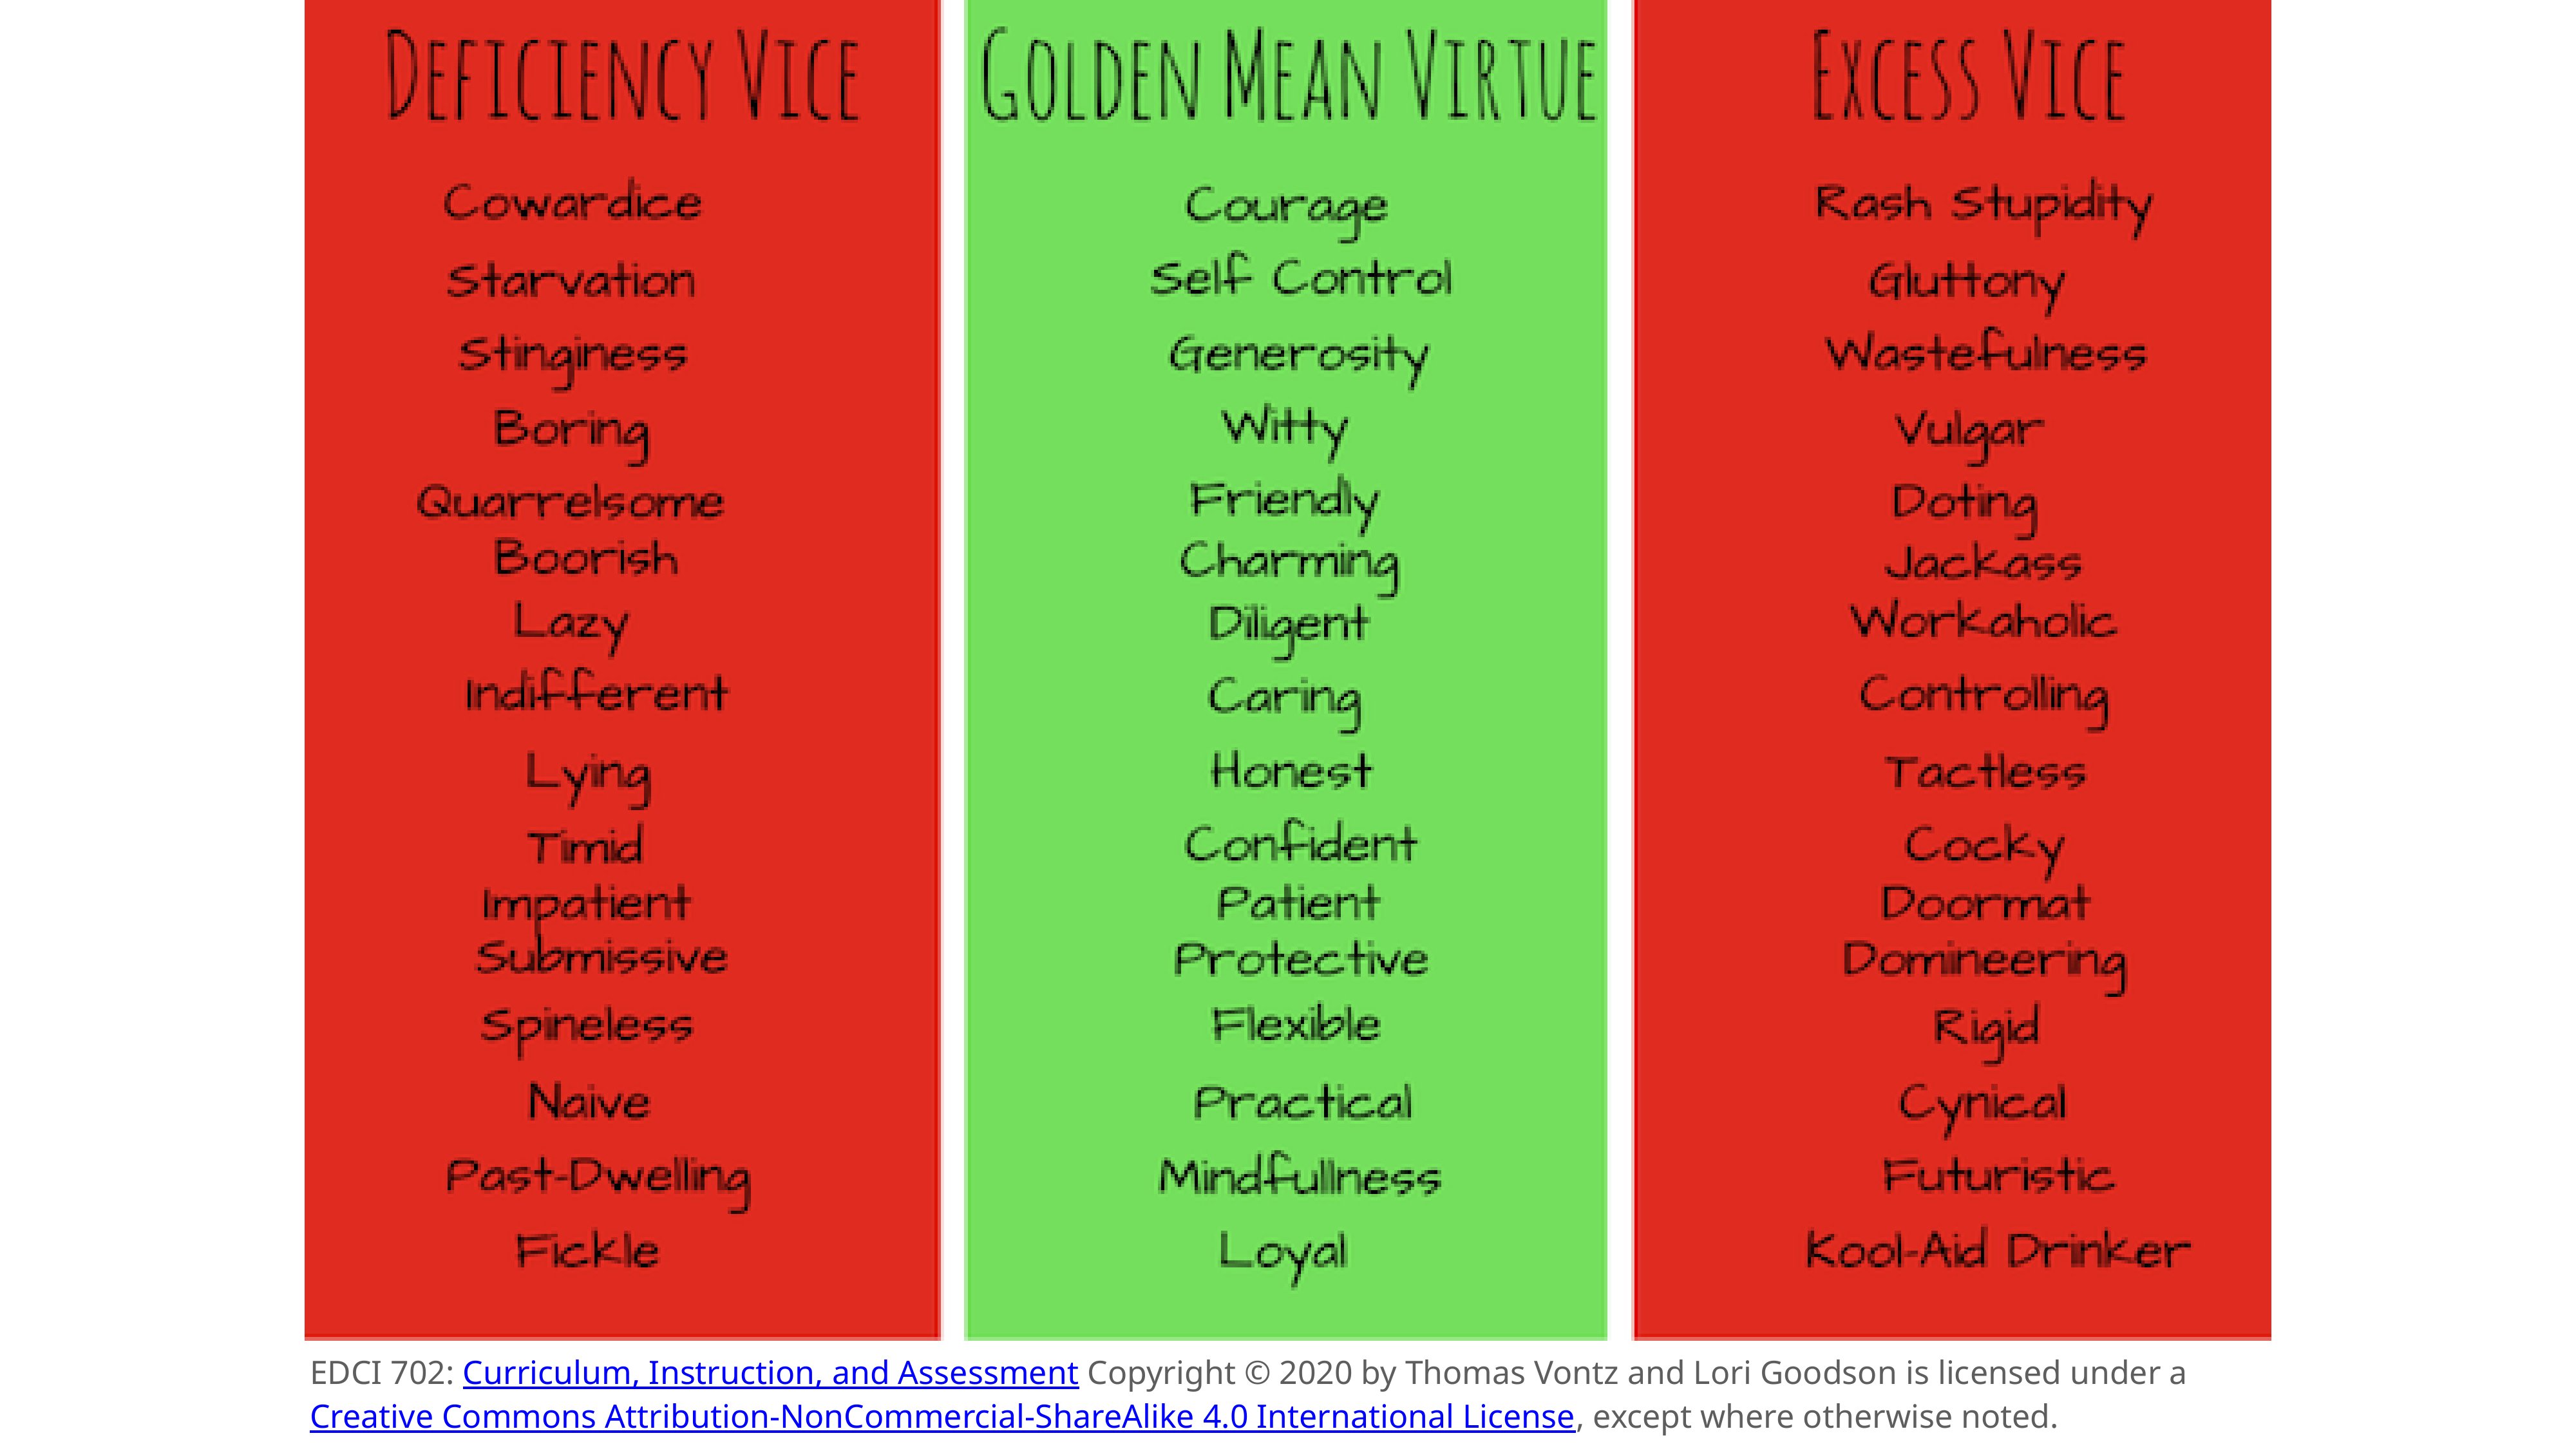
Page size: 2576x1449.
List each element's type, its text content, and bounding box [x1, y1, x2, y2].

text_box EDCI 702: Curriculum, Instruction, and Assessment Copyright © 2020 by Thomas Vontz and Lori Goodson is licensed under a Creative Commons Attribution-NonCommercial-ShareAlike 4.0 International License, except where otherwise noted. [304, 1347, 2271, 1446]
picture [305, 0, 2271, 1341]
